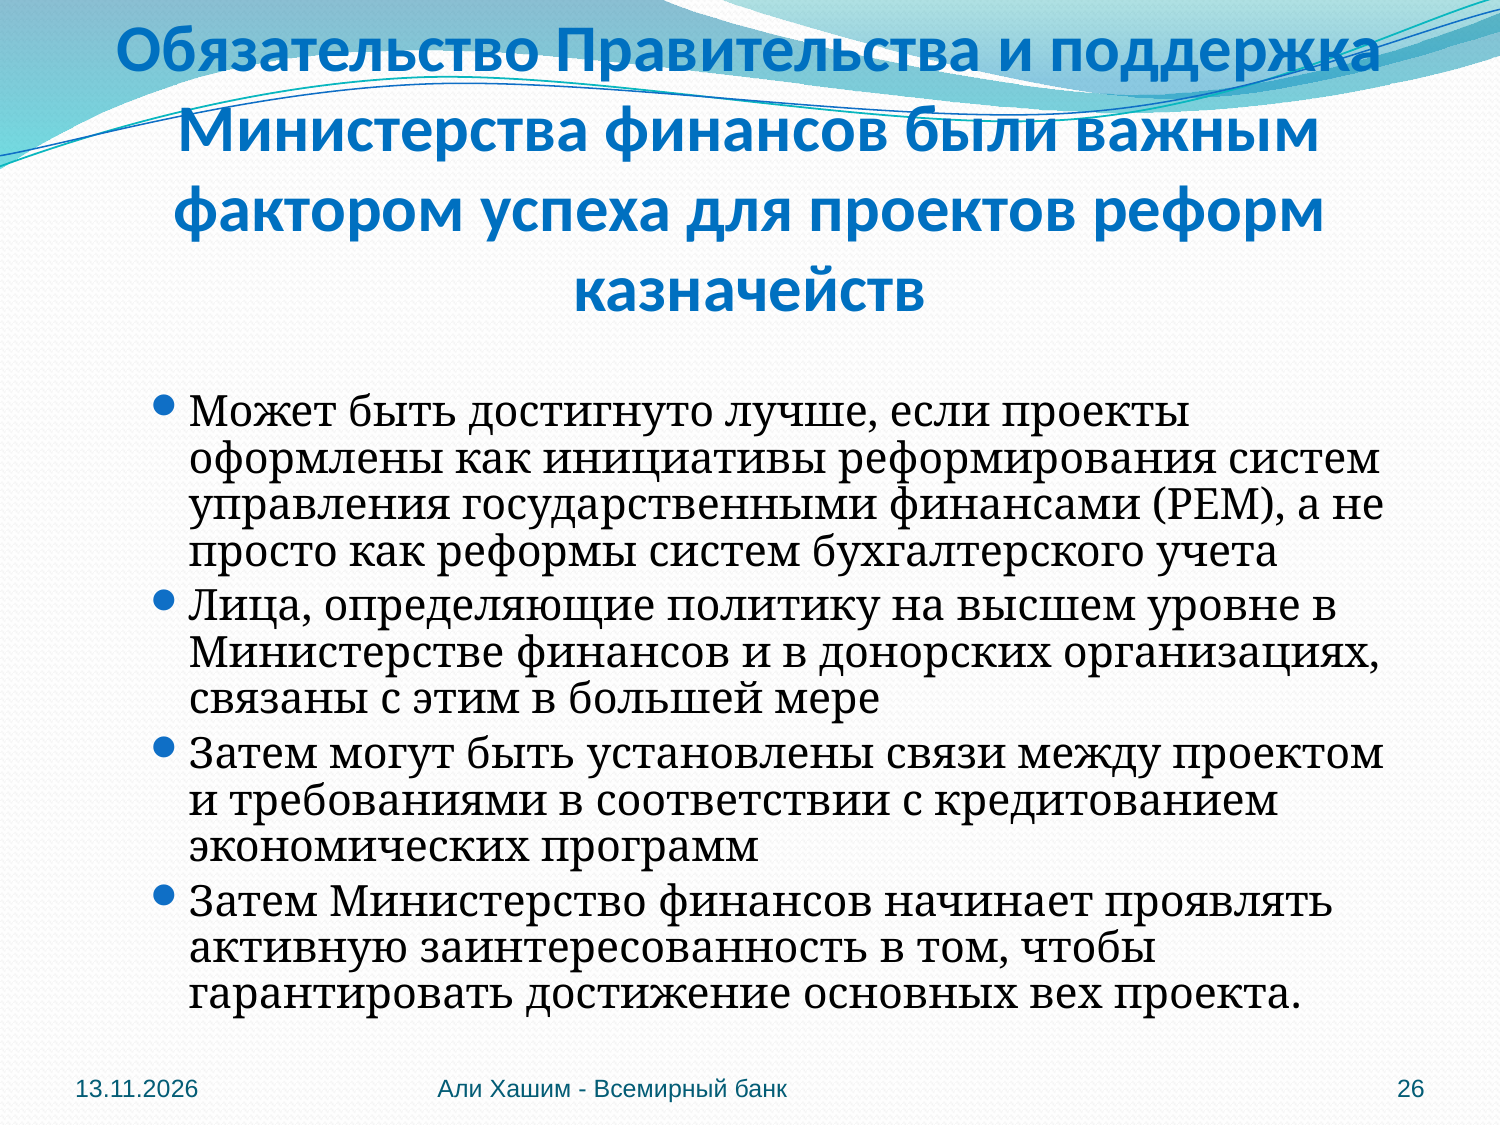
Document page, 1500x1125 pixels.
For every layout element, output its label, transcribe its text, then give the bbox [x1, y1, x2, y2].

footer Али Хашим - Всемирный банк [437, 1042, 988, 1103]
slide_number 26 [1299, 1042, 1425, 1103]
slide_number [75, 1042, 425, 1103]
list Может быть достигнуто лучше, если проекты оформлены как инициативы реформирования систем управления государственными финансами (PEM), а не просто как реформы систем бухгалтерского учета Лица, определяющие политику на высшем уровне в Министерстве финансов и в донорских организациях, связаны с этим в большей мере Затем могут быть установлены связи между проектом и требованиями в соответствии с кредитованием экономических программ Затем Министерство финансов начинает проявлять активную заинтересованность в том, чтобы гарантировать достижение основных вех проекта. [75, 317, 1425, 1038]
title Обязательство Правительства и поддержка Министерства финансов были важным фактором успеха для проектов реформ казначейств [37, 62, 1463, 325]
